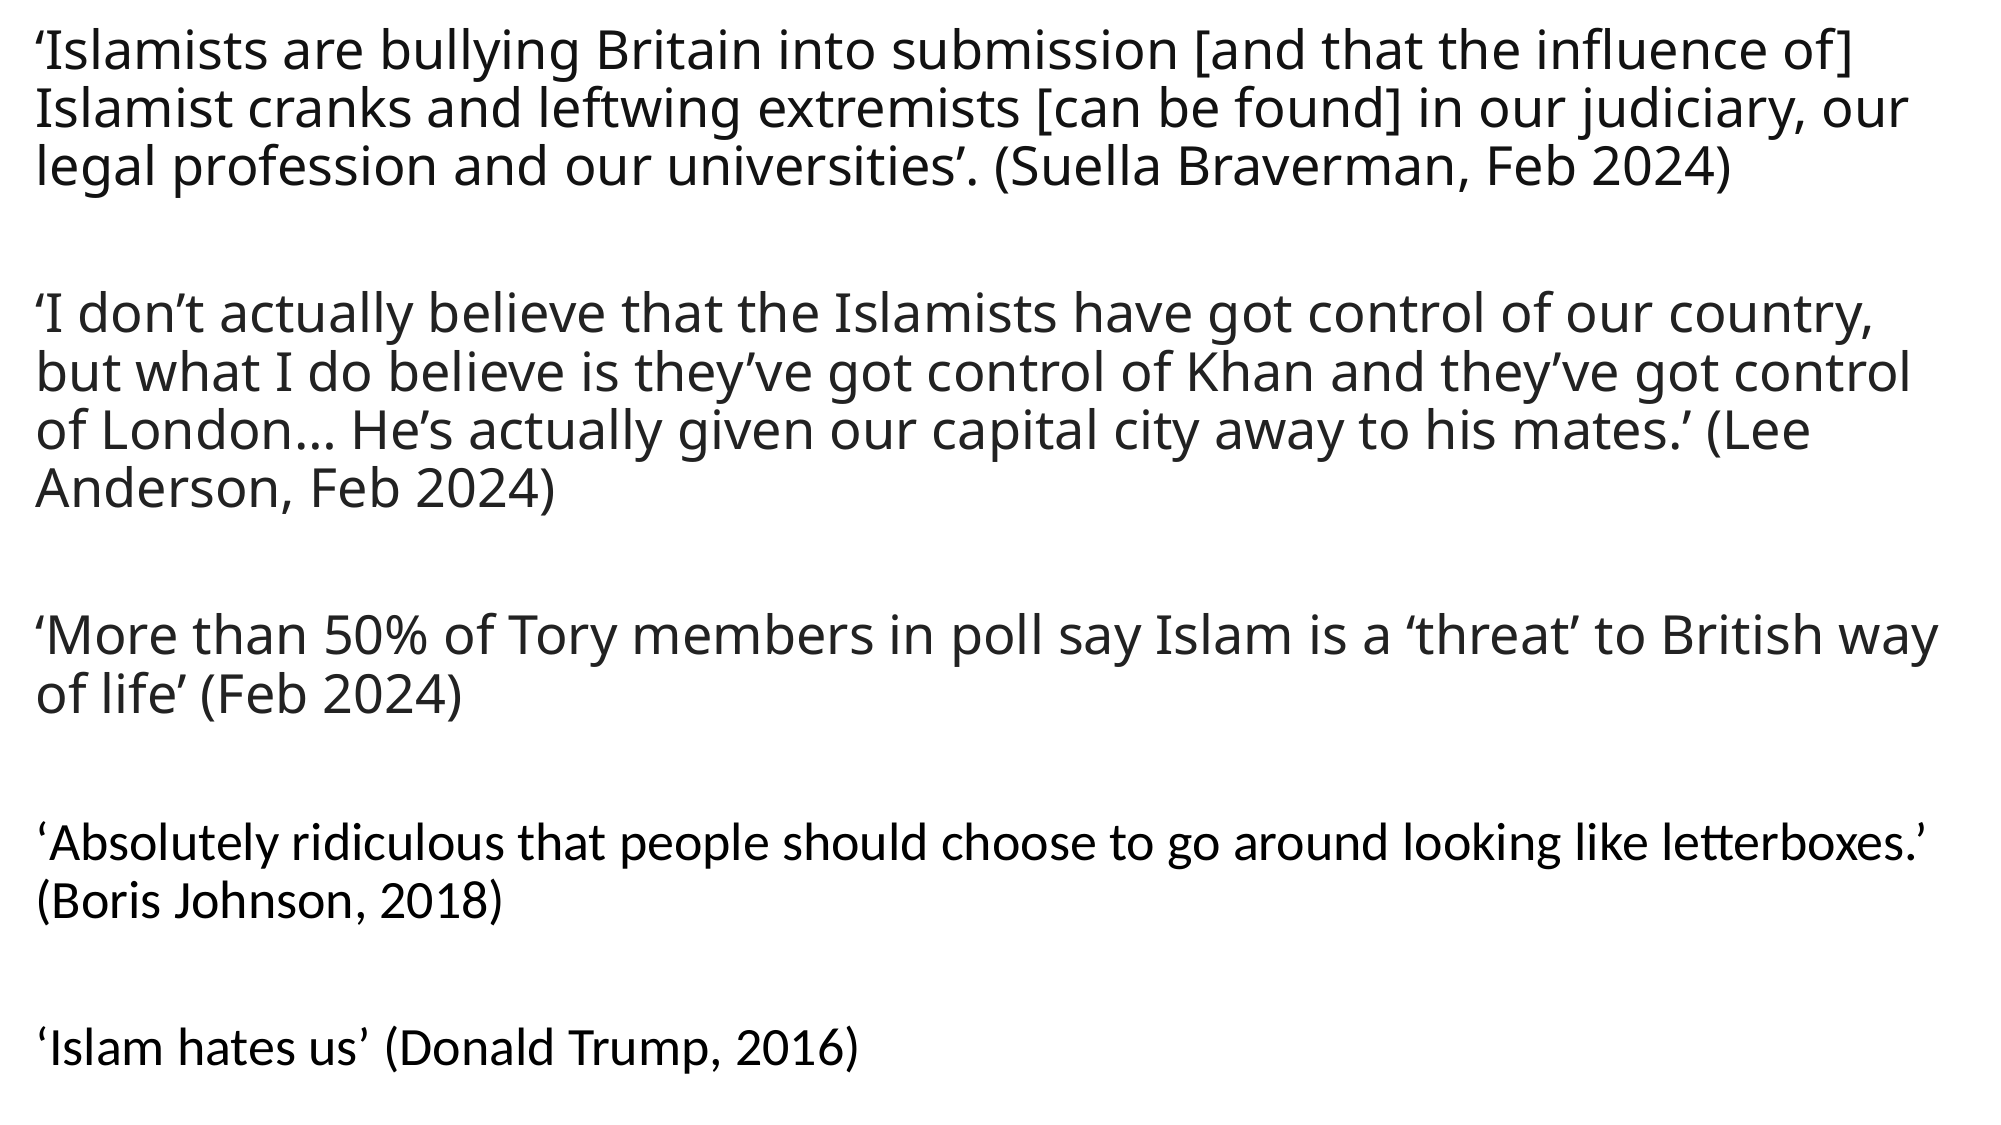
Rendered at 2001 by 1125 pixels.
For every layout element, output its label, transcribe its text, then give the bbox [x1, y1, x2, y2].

list ‘Islamists are bullying Britain into submission [and that the influence of] Islamist cranks and leftwing extremists [can be found] in our judiciary, our legal profession and our universities’. (Suella Braverman, Feb 2024) ‘I don’t actually believe that the Islamists have got control of our country, but what I do believe is they’ve got control of Khan and they’ve got control of London… He’s actually given our capital city away to his mates.’ (Lee Anderson, Feb 2024) ‘More than 50% of Tory members in poll say Islam is a ‘threat’ to British way of life’ (Feb 2024) ‘Absolutely ridiculous that people should choose to go around looking like letterboxes.’ (Boris Johnson, 2018) ‘Islam hates us’ (Donald Trump, 2016) [20, 15, 1988, 1097]
